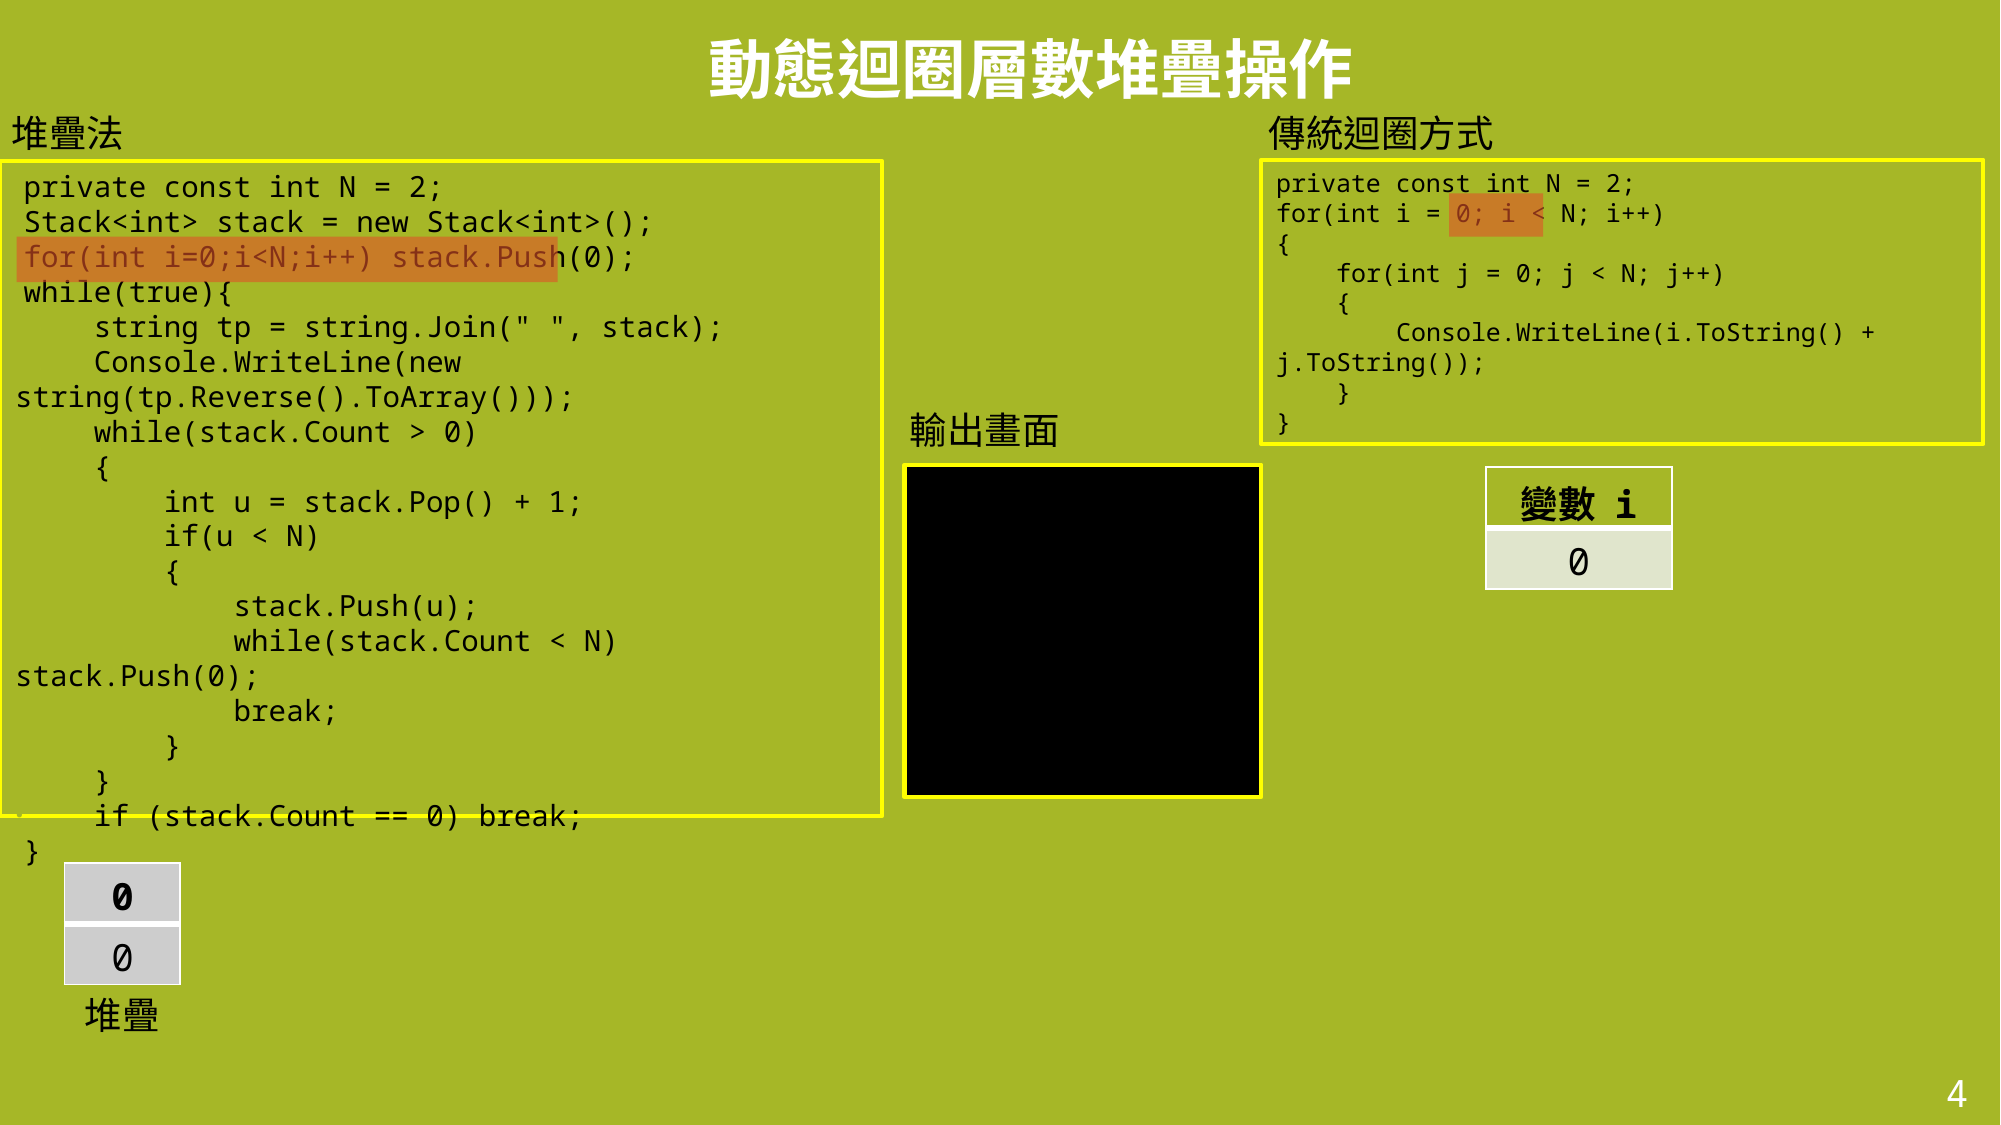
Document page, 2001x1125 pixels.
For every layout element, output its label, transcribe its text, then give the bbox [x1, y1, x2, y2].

slide_number 4 [1871, 1065, 1984, 1125]
text_box 傳統迴圈方式 [1253, 102, 1521, 160]
text_box private const int N = 2; Stack<int> stack = new Stack<int>(); for(int i=0;i<N;i++) stack.Push(0); while(true){ string tp = string.Join(" ", stack); Console.WriteLine(new string(tp.Reverse().ToArray())); while(stack.Count > 0) { int u = stack.Pop() + 1; if(u < N) { stack.Push(u); while(stack.Count < N) stack.Push(0); break; } } if (stack.Count == 0) break; } [0, 160, 882, 817]
table_header 0 [65, 864, 179, 921]
text_box [15, 235, 559, 284]
text_box 堆疊 [69, 984, 186, 1049]
text_box 動態迴圈層數堆疊操作 [660, 20, 1402, 117]
table_header 變數 i [1487, 468, 1671, 525]
text_box [1448, 192, 1545, 238]
text_box [904, 464, 1262, 798]
table_cell 0 [65, 927, 179, 984]
table_cell 0 [1487, 531, 1671, 588]
text_box private const int N = 2; for(int i = 0; i < N; i++) { for(int j = 0; j < N; j++) { Console.WriteLine(i.ToString() + j.ToString()); } } [1261, 159, 1984, 444]
text_box 堆疊法 [0, 102, 186, 161]
text_box 輸出畫面 [894, 400, 1132, 458]
